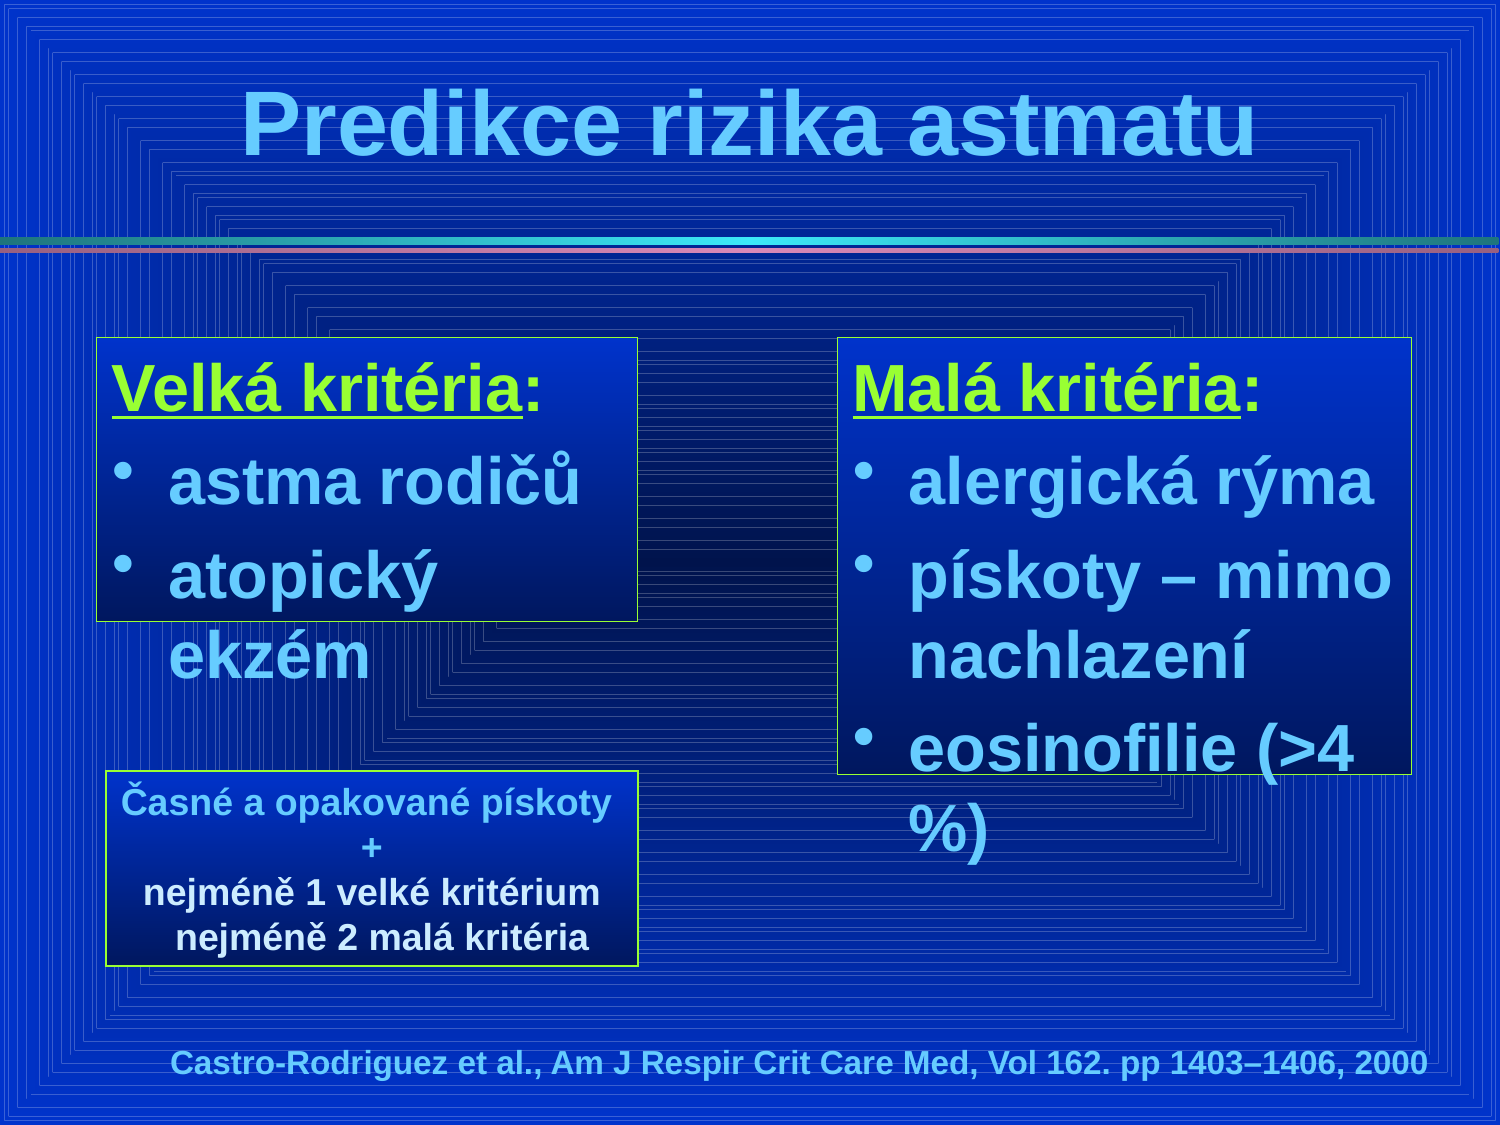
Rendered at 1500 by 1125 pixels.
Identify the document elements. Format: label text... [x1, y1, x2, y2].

list Malá kritéria: alergická rýma pískoty – mimo nachlazení eosinofilie (>4 %) [837, 337, 1412, 775]
text_box Časné a opakované pískoty + nejméně 1 velké kritérium nejméně 2 malá kritéria [105, 771, 638, 966]
text_box Castro-Rodriguez et al., Am J Respir Crit Care Med, Vol 162. pp 1403–1406, 2000 [154, 1033, 1446, 1089]
title Predikce rizika astmatu [112, 50, 1388, 188]
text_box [0, 237, 1499, 253]
list Velká kritéria: astma rodičů atopický ekzém [96, 337, 638, 622]
